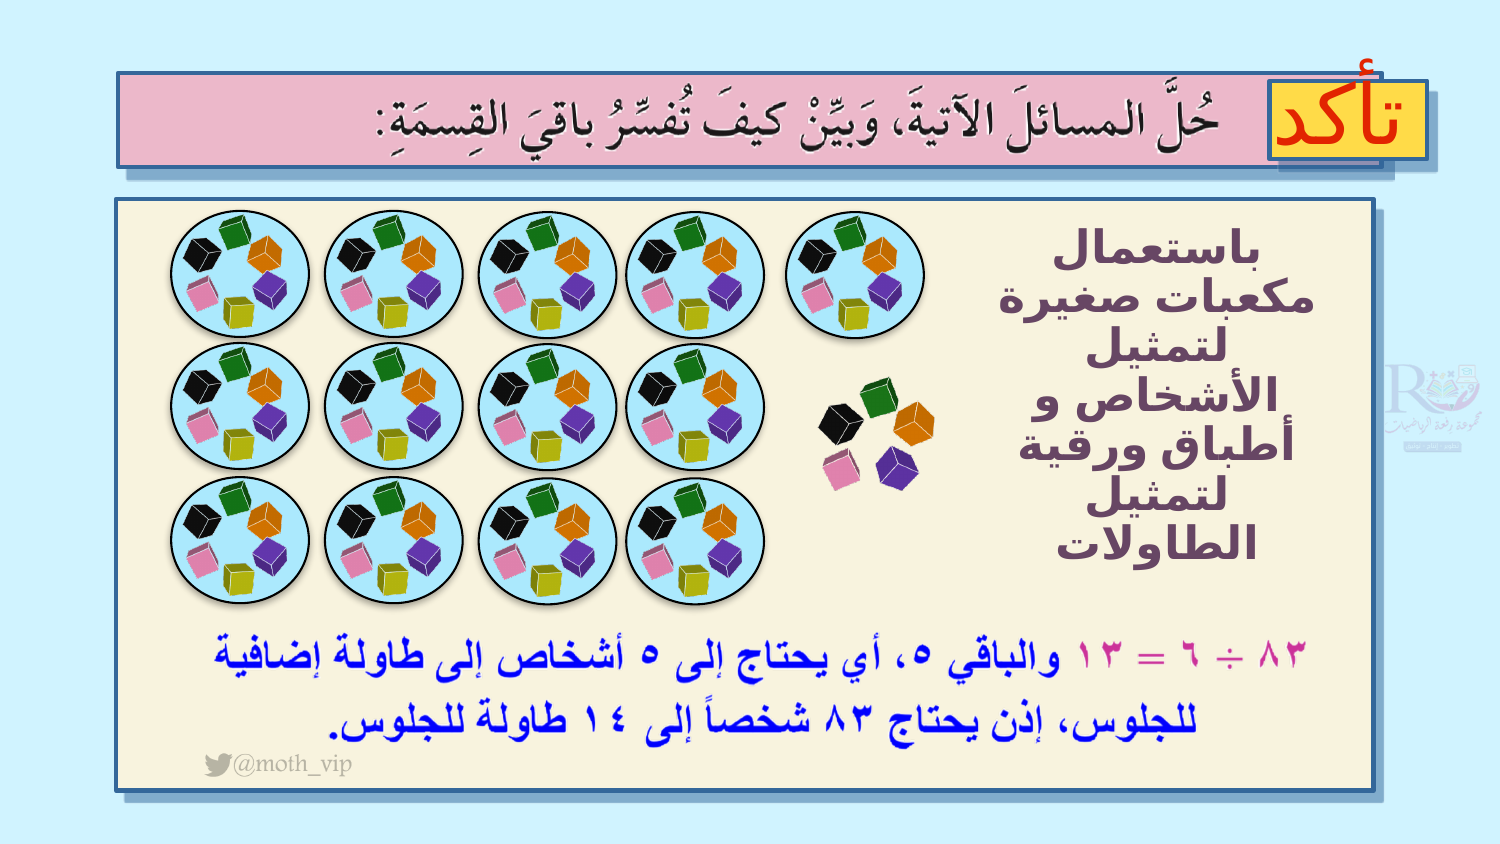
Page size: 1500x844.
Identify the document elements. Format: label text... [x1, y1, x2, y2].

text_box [478, 210, 617, 612]
picture [797, 371, 966, 512]
title [116, 71, 321, 169]
text_box باستعمال مكعبات صغيرة لتمثيل الأشخاص و أطباق ورقية لتمثيل الطاولات [984, 216, 1331, 577]
picture [196, 602, 1331, 767]
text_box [785, 210, 925, 346]
picture [324, 70, 1270, 185]
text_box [170, 209, 310, 611]
text_box تأكد [1265, 65, 1425, 170]
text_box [324, 209, 463, 611]
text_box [625, 210, 765, 612]
